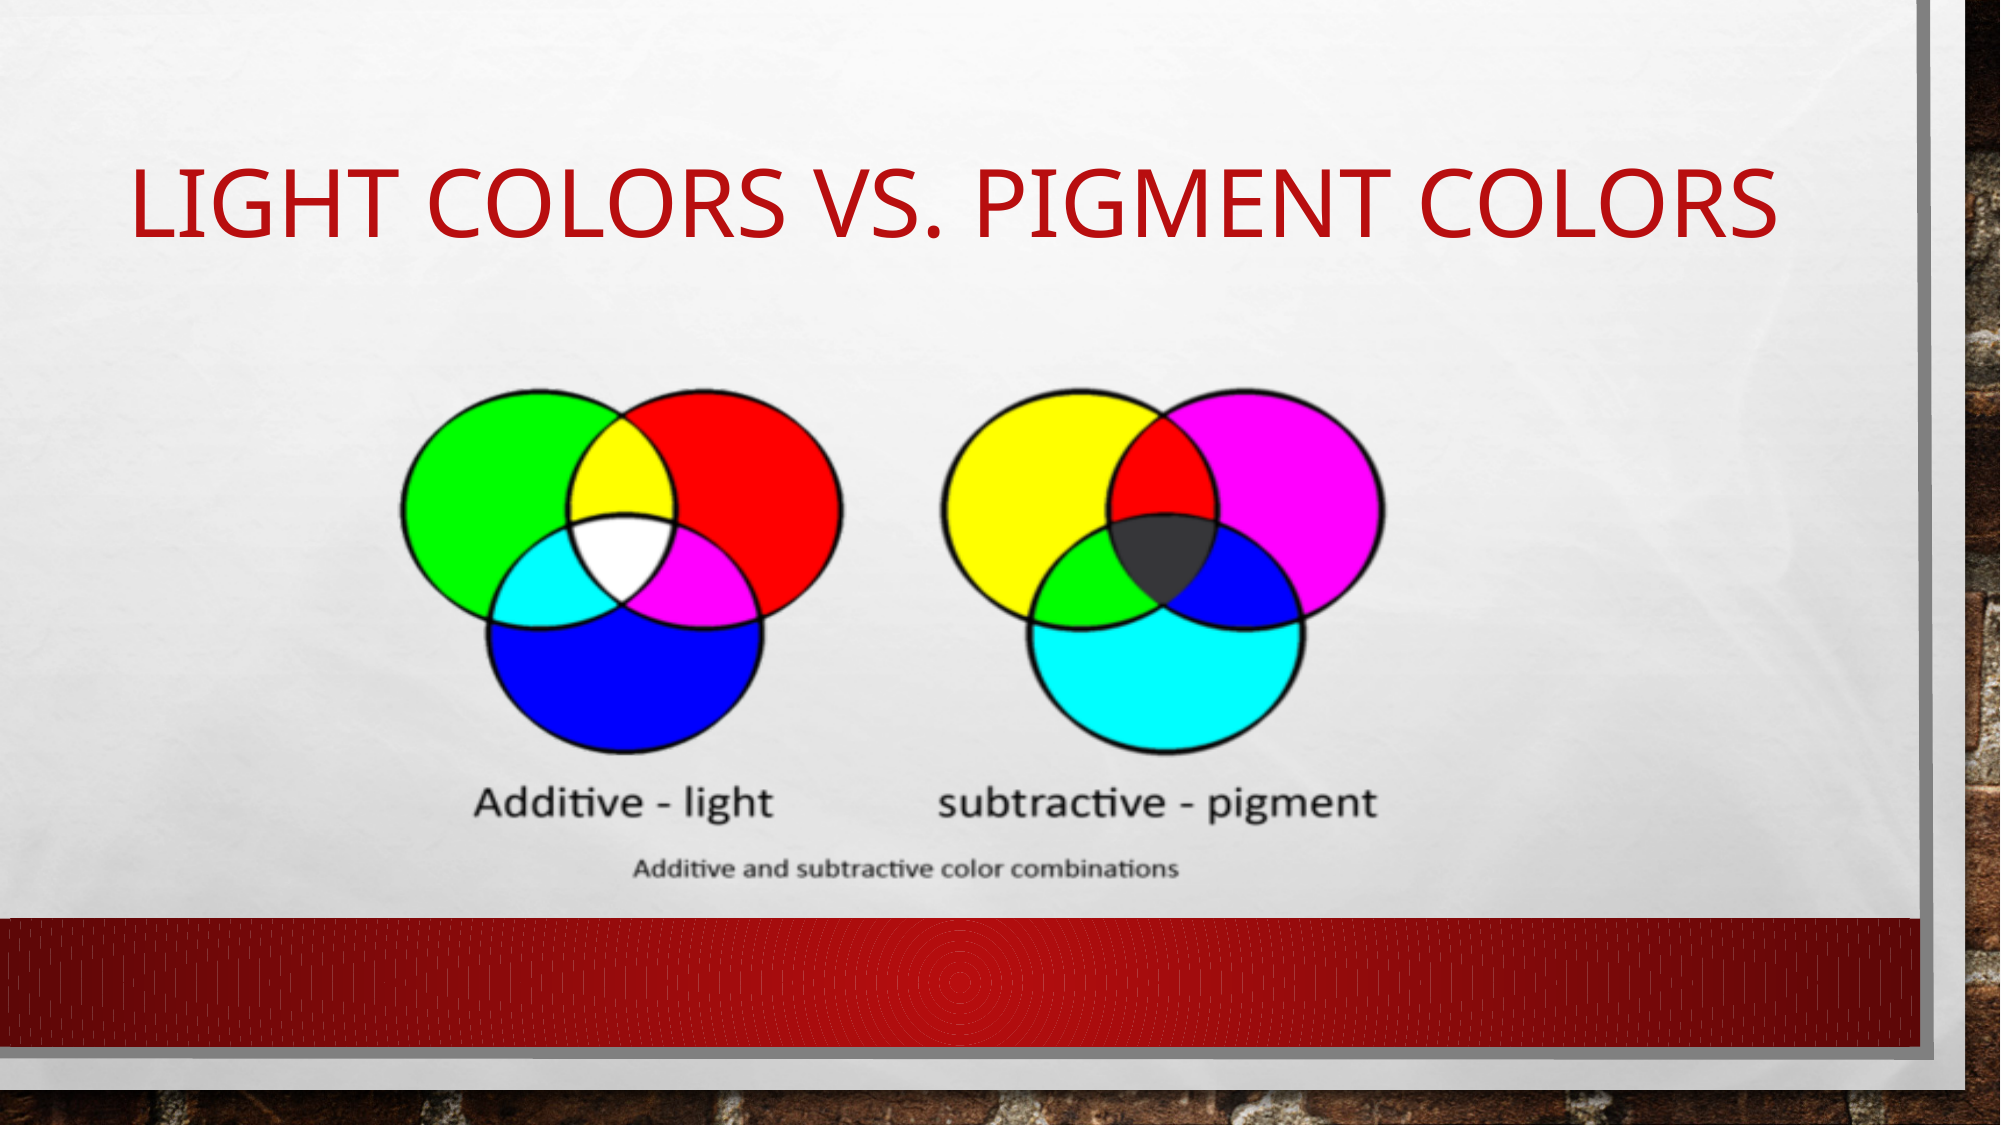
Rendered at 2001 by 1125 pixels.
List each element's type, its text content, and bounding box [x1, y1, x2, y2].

picture [0, 0, 2000, 1125]
picture [324, 345, 1486, 913]
title light colors vs. pigment colors [112, 112, 1818, 302]
